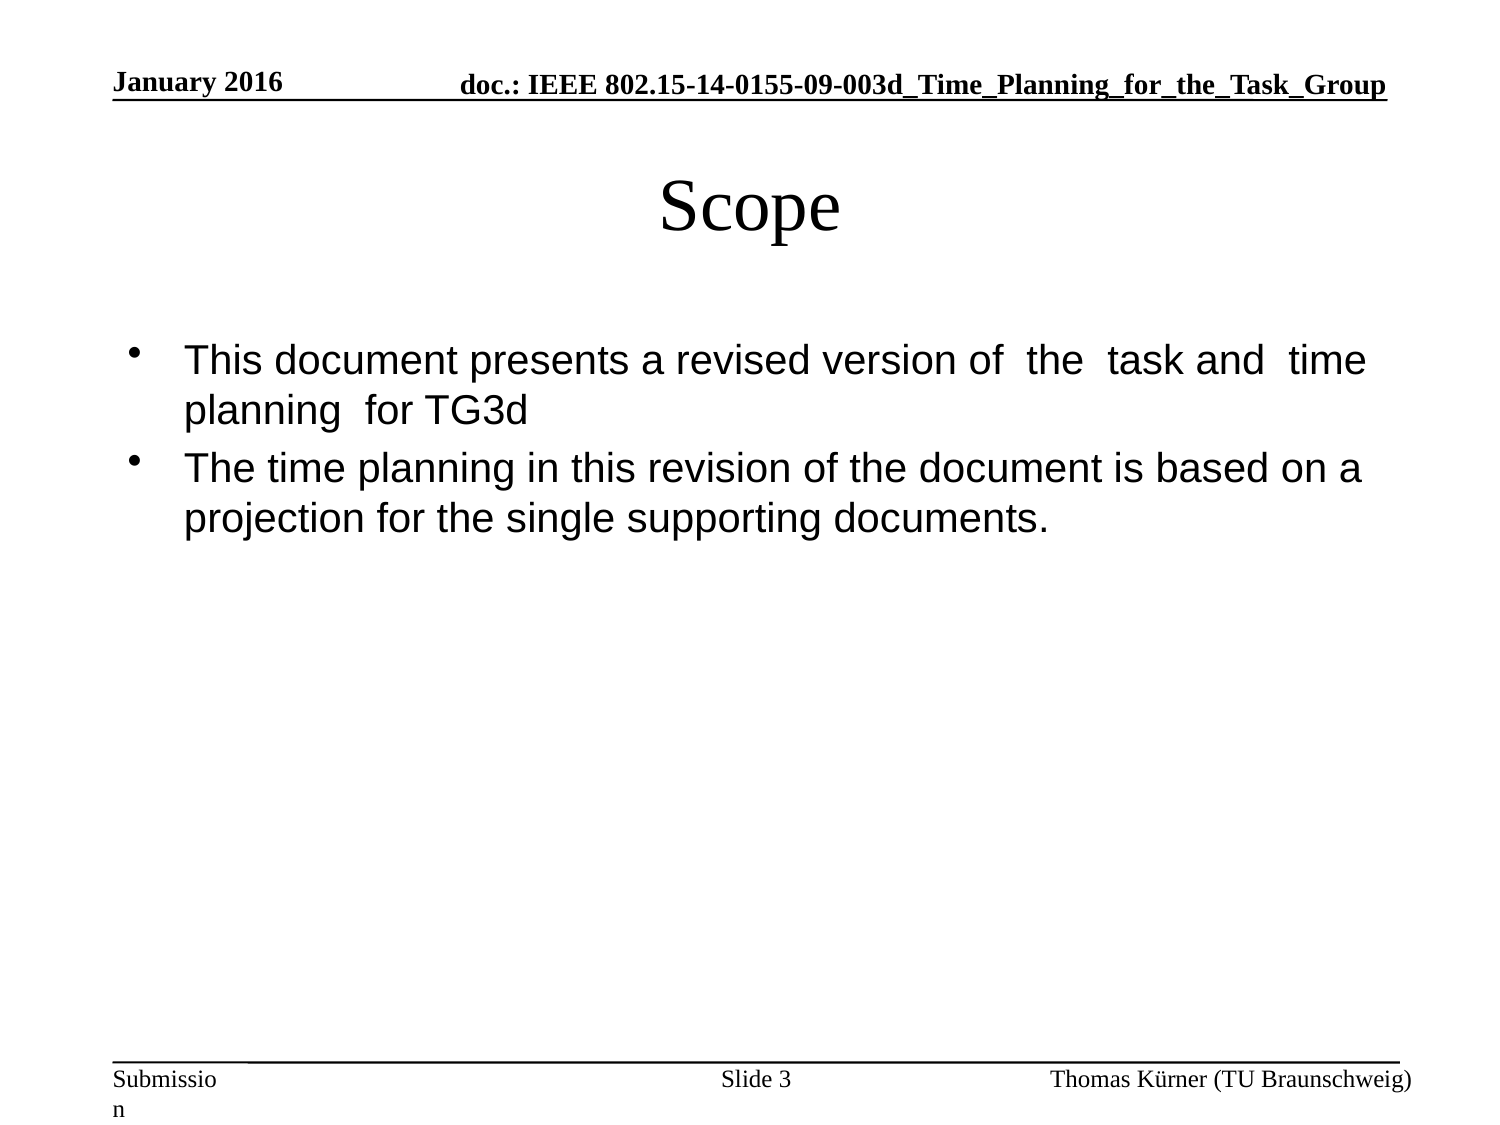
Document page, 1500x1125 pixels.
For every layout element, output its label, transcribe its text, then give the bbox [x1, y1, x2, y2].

footer Thomas Kürner (TU Braunschweig) [899, 1061, 1413, 1093]
title Scope [112, 112, 1388, 288]
list This document presents a revised version of the task and time planning for TG3d The time planning in this revision of the document is based on a projection for the single supporting documents. [112, 324, 1388, 1001]
slide_number Slide 3 [712, 1061, 800, 1093]
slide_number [112, 61, 376, 98]
